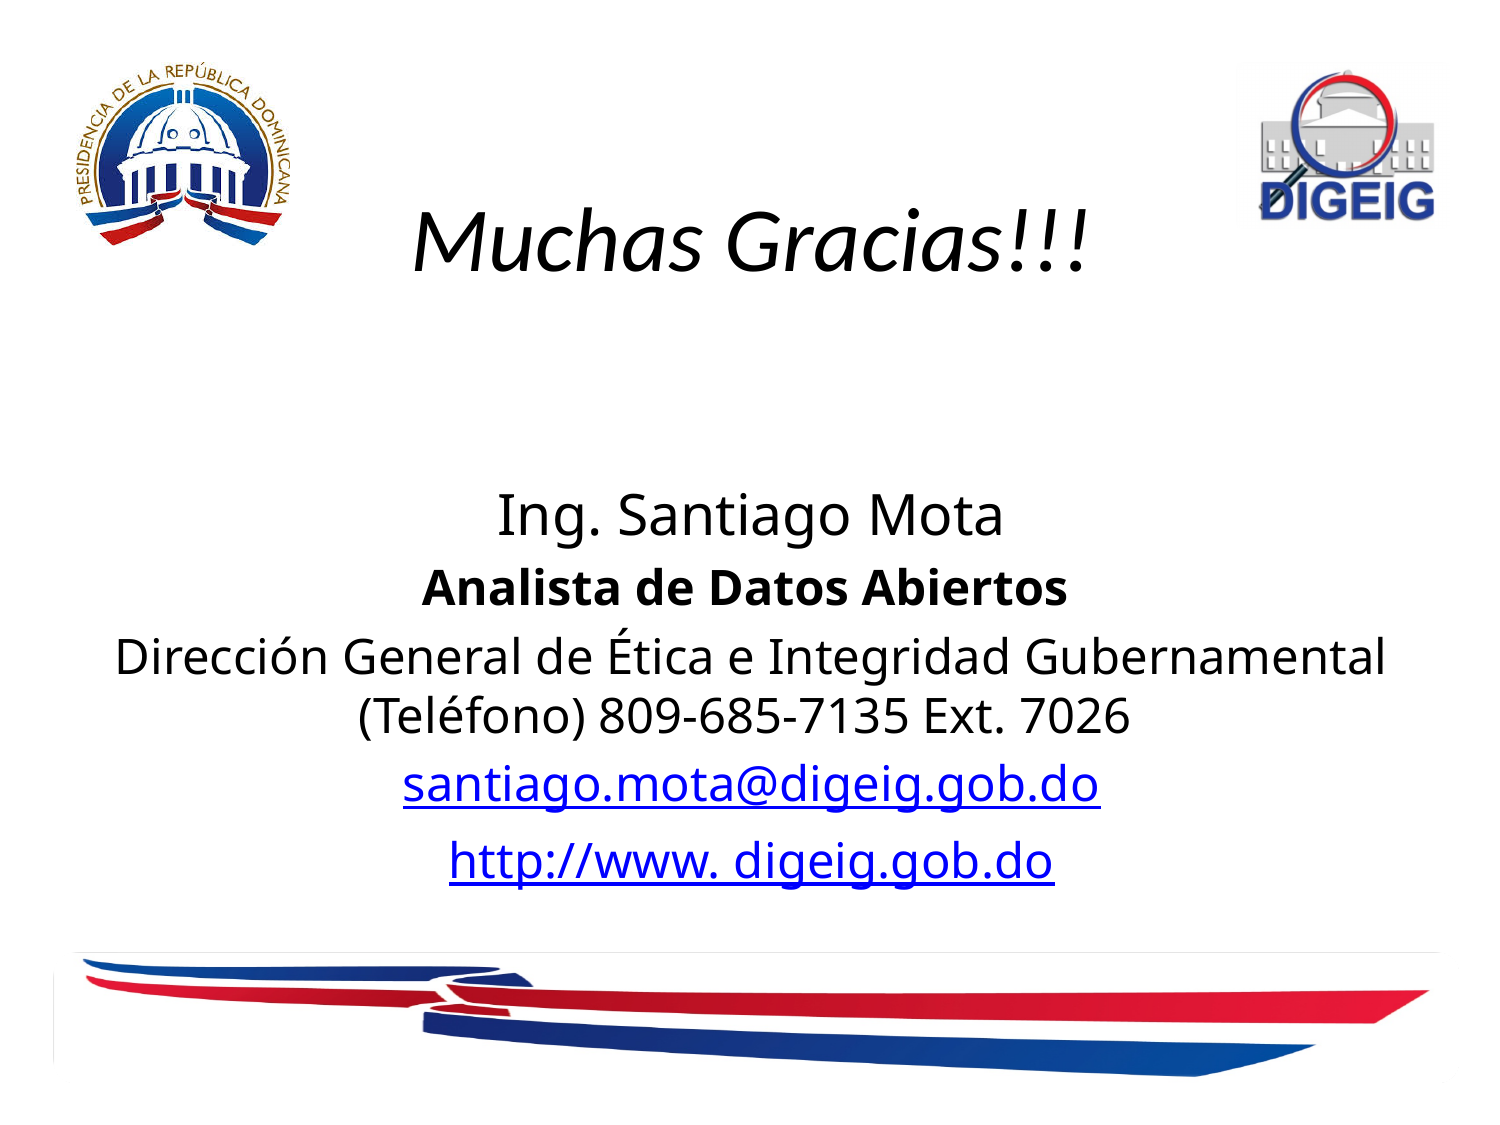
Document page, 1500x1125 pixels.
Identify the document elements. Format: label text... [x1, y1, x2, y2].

picture [1236, 62, 1450, 229]
picture [52, 951, 1459, 1083]
picture [76, 62, 290, 246]
text_box Ing. Santiago Mota Analista de Datos Abiertos Dirección General de Ética e Integridad Gubernamental (Teléfono) 809-685-7135 Ext. 7026 santiago.mota@digeig.gob.do http://www. digeig.gob.do [76, 471, 1427, 905]
text_box Muchas Gracias!!! [267, 172, 1237, 298]
